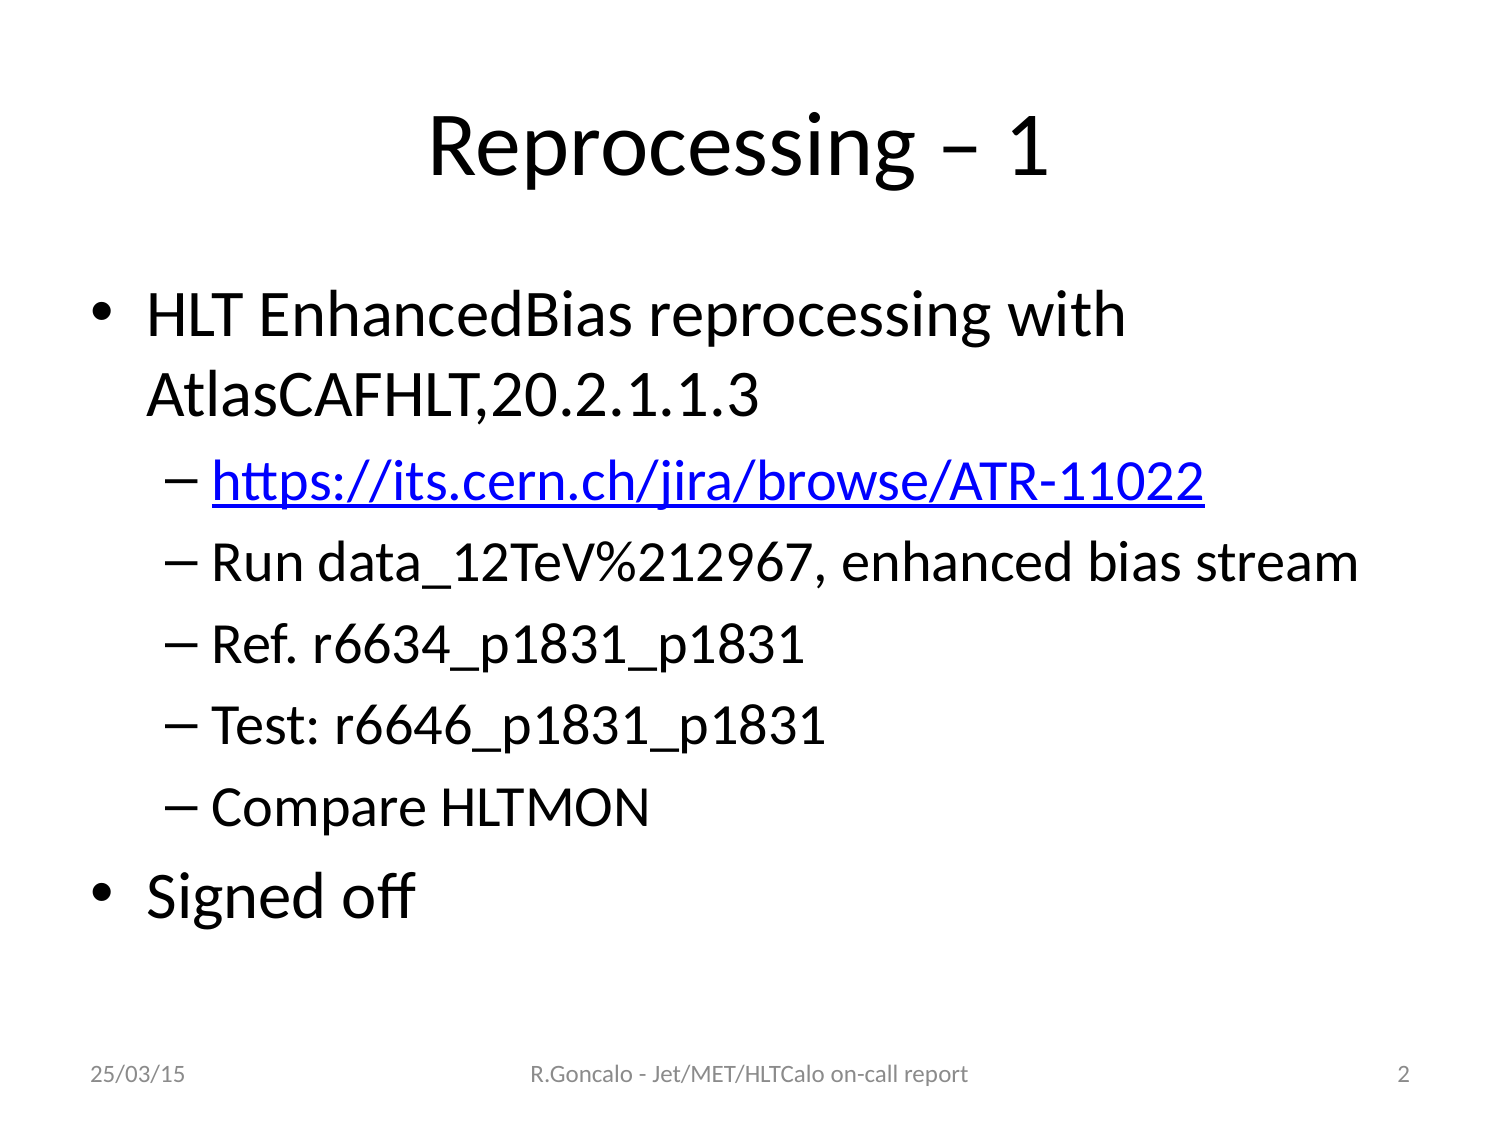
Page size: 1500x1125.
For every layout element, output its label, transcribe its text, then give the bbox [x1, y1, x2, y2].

list HLT EnhancedBias reprocessing with AtlasCAFHLT,20.2.1.1.3 https://its.cern.ch/jira/browse/ATR-11022 Run data_12TeV%212967, enhanced bias stream Ref. r6634_p1831_p1831 Test: r6646_p1831_p1831 Compare HLTMON Signed off [75, 262, 1425, 1005]
title Reprocessing – 1 [75, 45, 1425, 233]
slide_number 2 [1074, 1042, 1425, 1103]
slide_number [75, 1042, 425, 1103]
footer R.Goncalo - Jet/MET/HLTCalo on-call report [512, 1042, 988, 1103]
